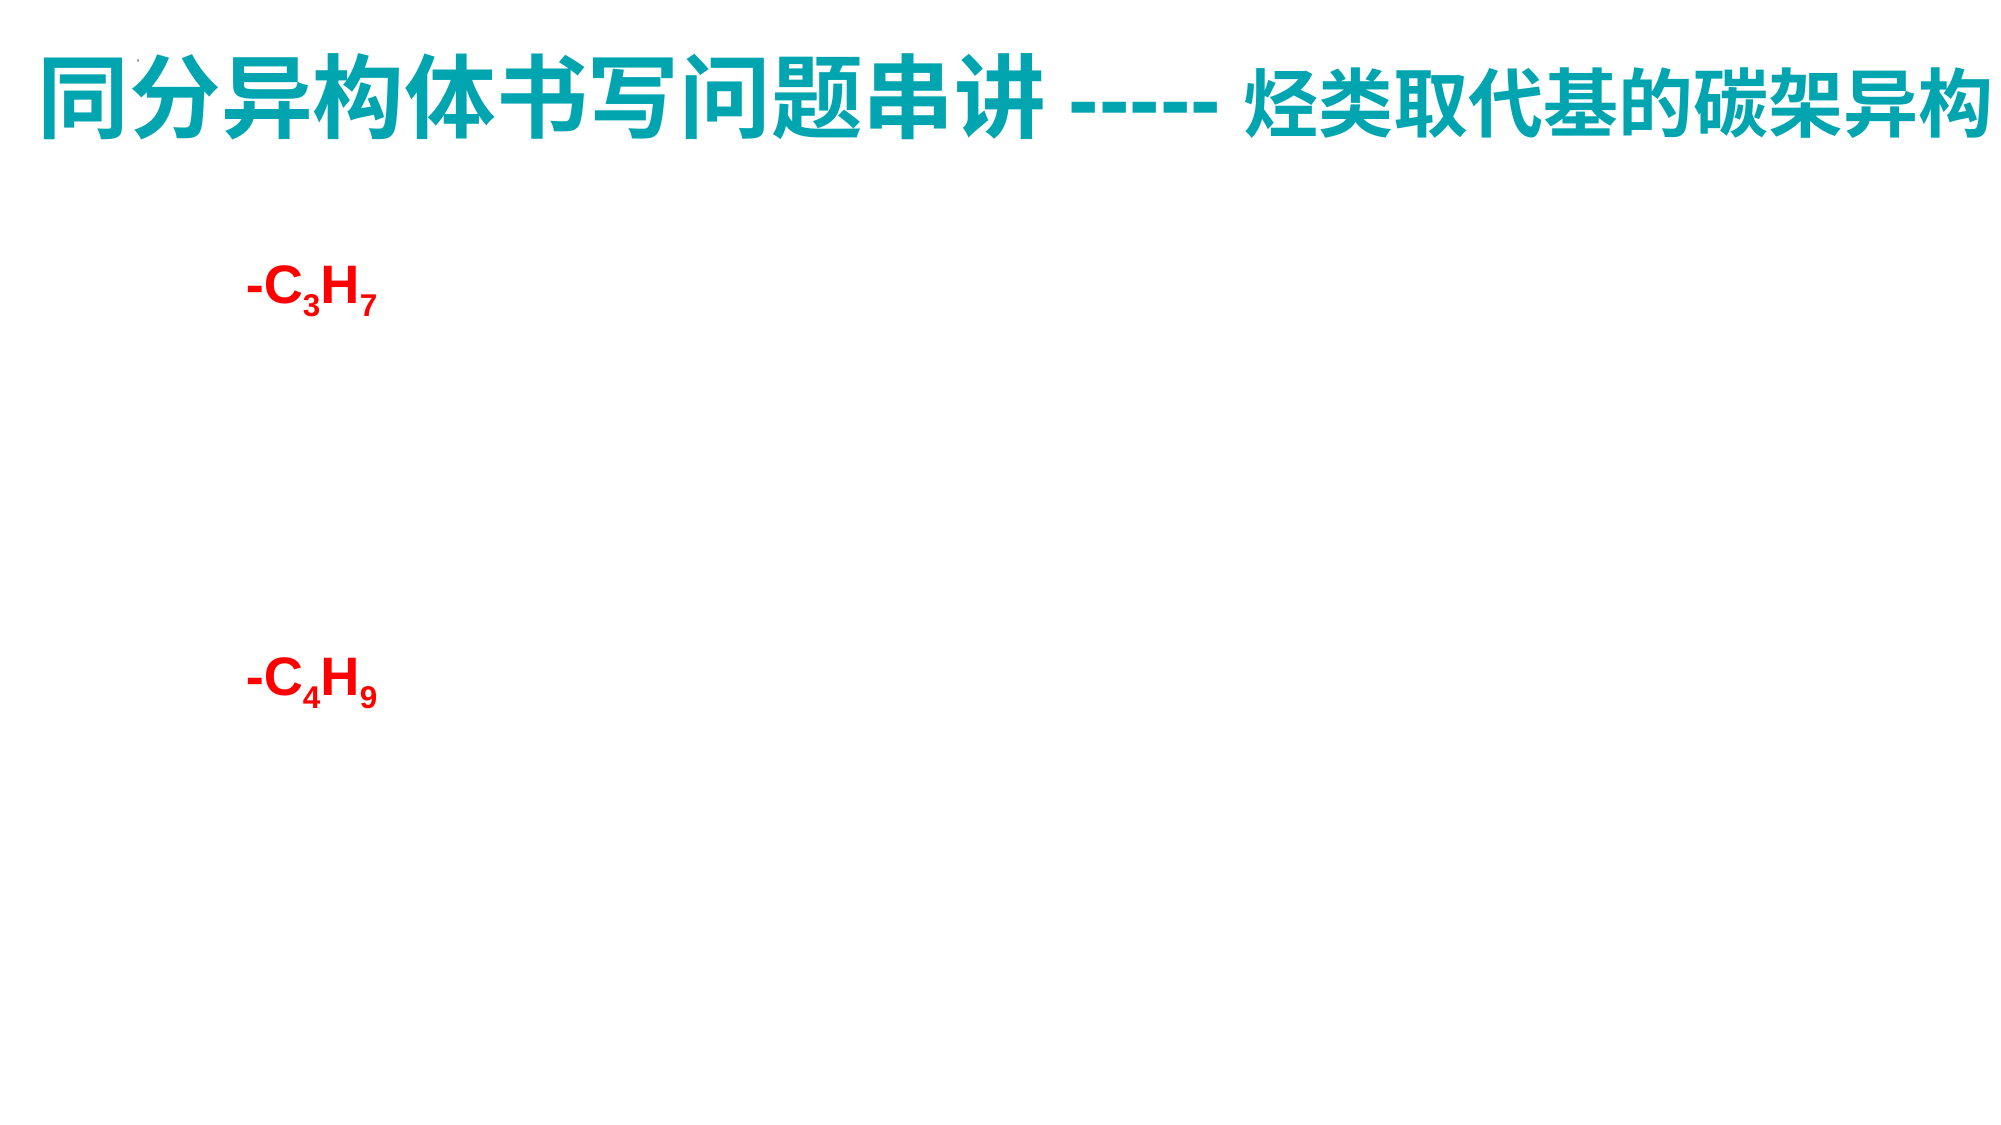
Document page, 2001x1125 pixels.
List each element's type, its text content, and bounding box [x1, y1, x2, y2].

text_box 同分异构体书写问题串讲-----烃类取代基的碳架异构 [22, 32, 2000, 157]
text_box -C4H9 [156, 618, 753, 723]
text_box -C3H7 [156, 227, 753, 331]
